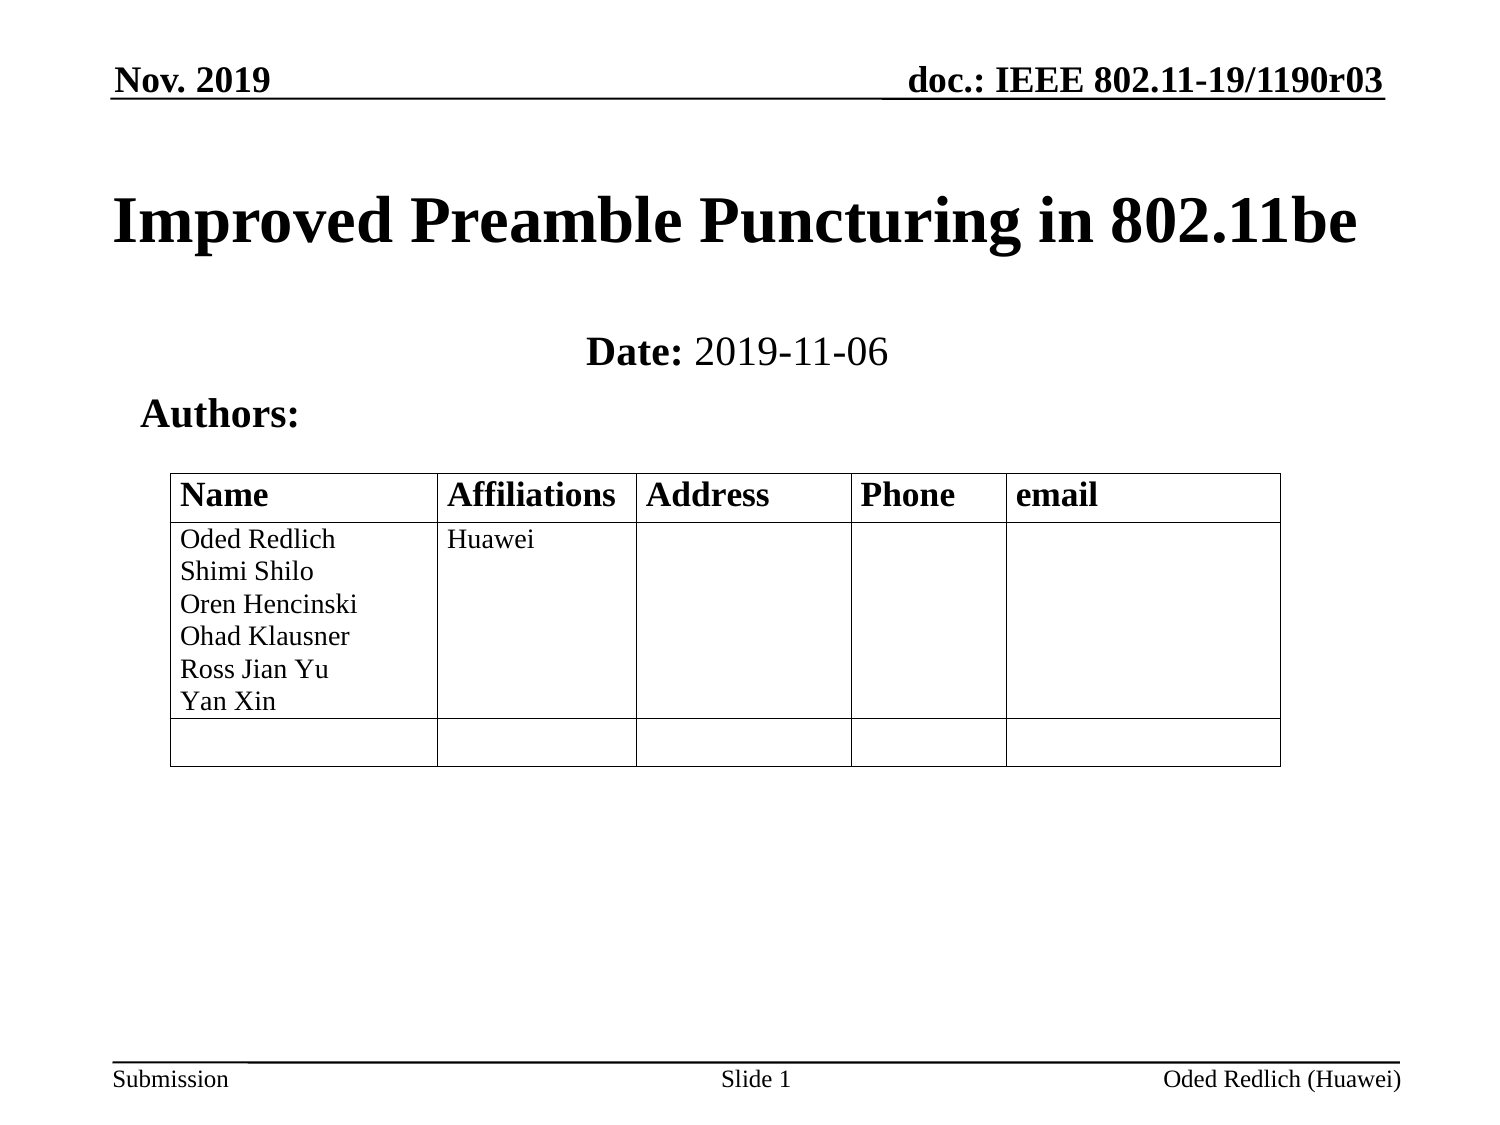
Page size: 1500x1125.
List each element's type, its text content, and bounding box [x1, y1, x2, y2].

title Improved Preamble Puncturing in 802.11be [18, 119, 1454, 297]
text_box Authors: [125, 378, 913, 441]
list Date: 2019-11-06 [99, 315, 1376, 379]
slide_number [114, 54, 274, 101]
footer Oded Redlich (Huawei) [1309, 1061, 1402, 1093]
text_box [156, 472, 1306, 1090]
